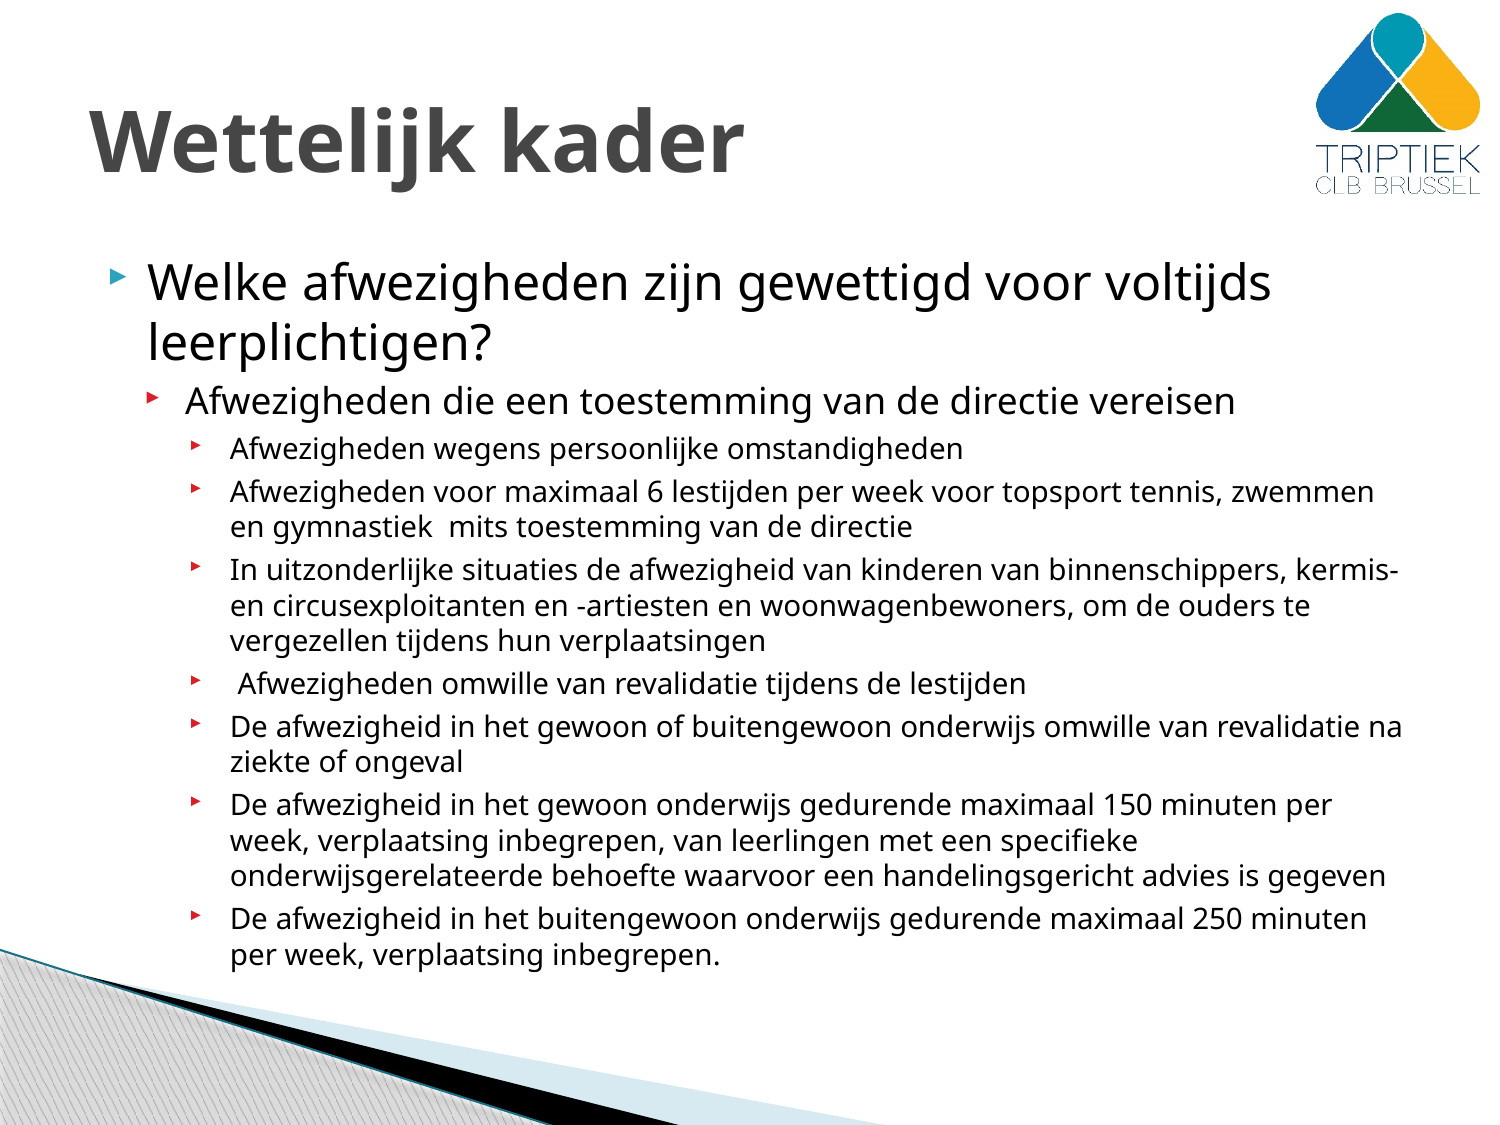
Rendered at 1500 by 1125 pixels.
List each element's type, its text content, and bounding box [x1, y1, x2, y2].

title Wettelijk kader [75, 45, 1425, 233]
list Welke afwezigheden zijn gewettigd voor voltijds leerplichtigen? Afwezigheden die een toestemming van de directie vereisen Afwezigheden wegens persoonlijke omstandigheden Afwezigheden voor maximaal 6 lestijden per week voor topsport tennis, zwemmen en gymnastiek mits toestemming van de directie In uitzonderlijke situaties de afwezigheid van kinderen van binnenschippers, kermis- en circusexploitanten en -artiesten en woonwagenbewoners, om de ouders te vergezellen tijdens hun verplaatsingen Afwezigheden omwille van revalidatie tijdens de lestijden De afwezigheid in het gewoon of buitengewoon onderwijs omwille van revalidatie na ziekte of ongeval De afwezigheid in het gewoon onderwijs gedurende maximaal 150 minuten per week, verplaatsing inbegrepen, van leerlingen met een specifieke onderwijsgerelateerde behoefte waarvoor een handelingsgericht advies is gegeven De afwezigheid in het buitengewoon onderwijs gedurende maximaal 250 minuten per week, verplaatsing inbegrepen. [75, 243, 1425, 986]
picture [1316, 13, 1480, 194]
